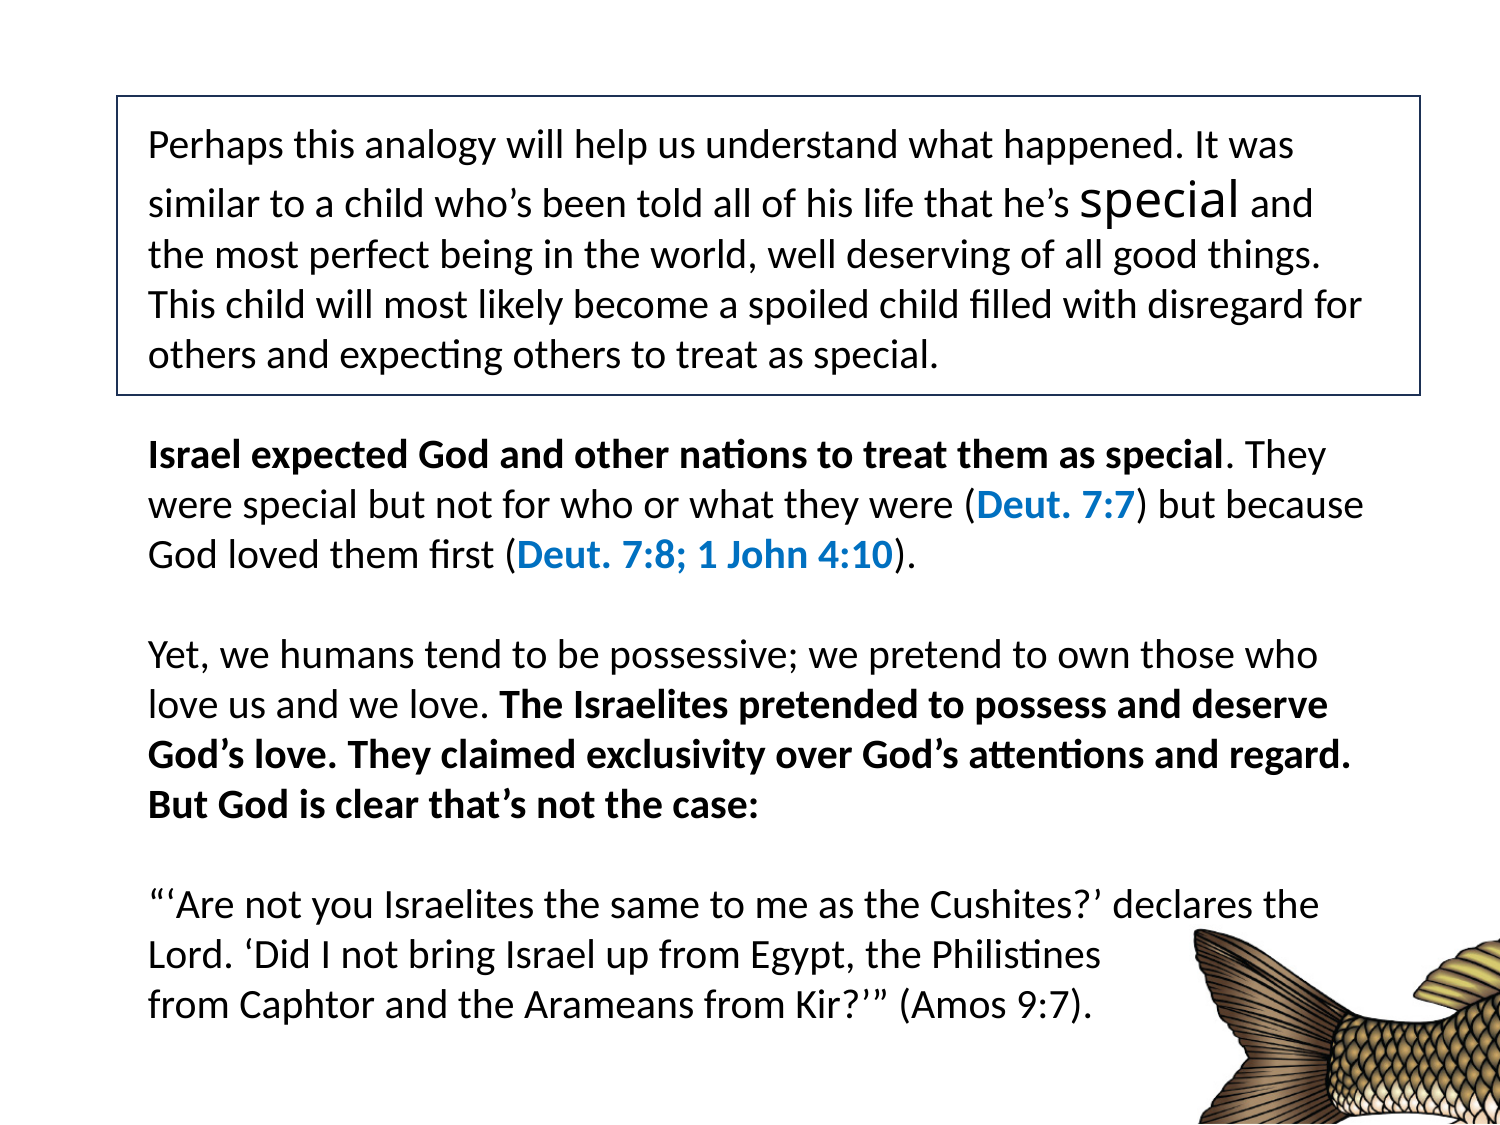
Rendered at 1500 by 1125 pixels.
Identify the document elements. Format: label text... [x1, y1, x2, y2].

text_box [116, 95, 1421, 396]
text_box Perhaps this analogy will help us understand what happened. It was similar to a child who’s been told all of his life that he’s special and the most perfect being in the world, well deserving of all good things. This child will most likely become a spoiled child filled with disregard for others and expecting others to treat as special. Israel expected God and other nations to treat them as special. They were special but not for who or what they were (Deut. 7:7) but because God loved them first (Deut. 7:8; 1 John 4:10). Yet, we humans tend to be possessive; we pretend to own those who love us and we love. The Israelites pretended to possess and deserve God’s love. They claimed exclusivity over God’s attentions and regard. But God is clear that’s not the case: “‘Are not you Israelites the same to me as the Cushites?’ declares the Lord. ‘Did I not bring Israel up from Egypt, the Philistines from Caphtor and the Arameans from Kir?’” (Amos 9:7). [133, 396, 1387, 1035]
picture [1189, 924, 1500, 1125]
